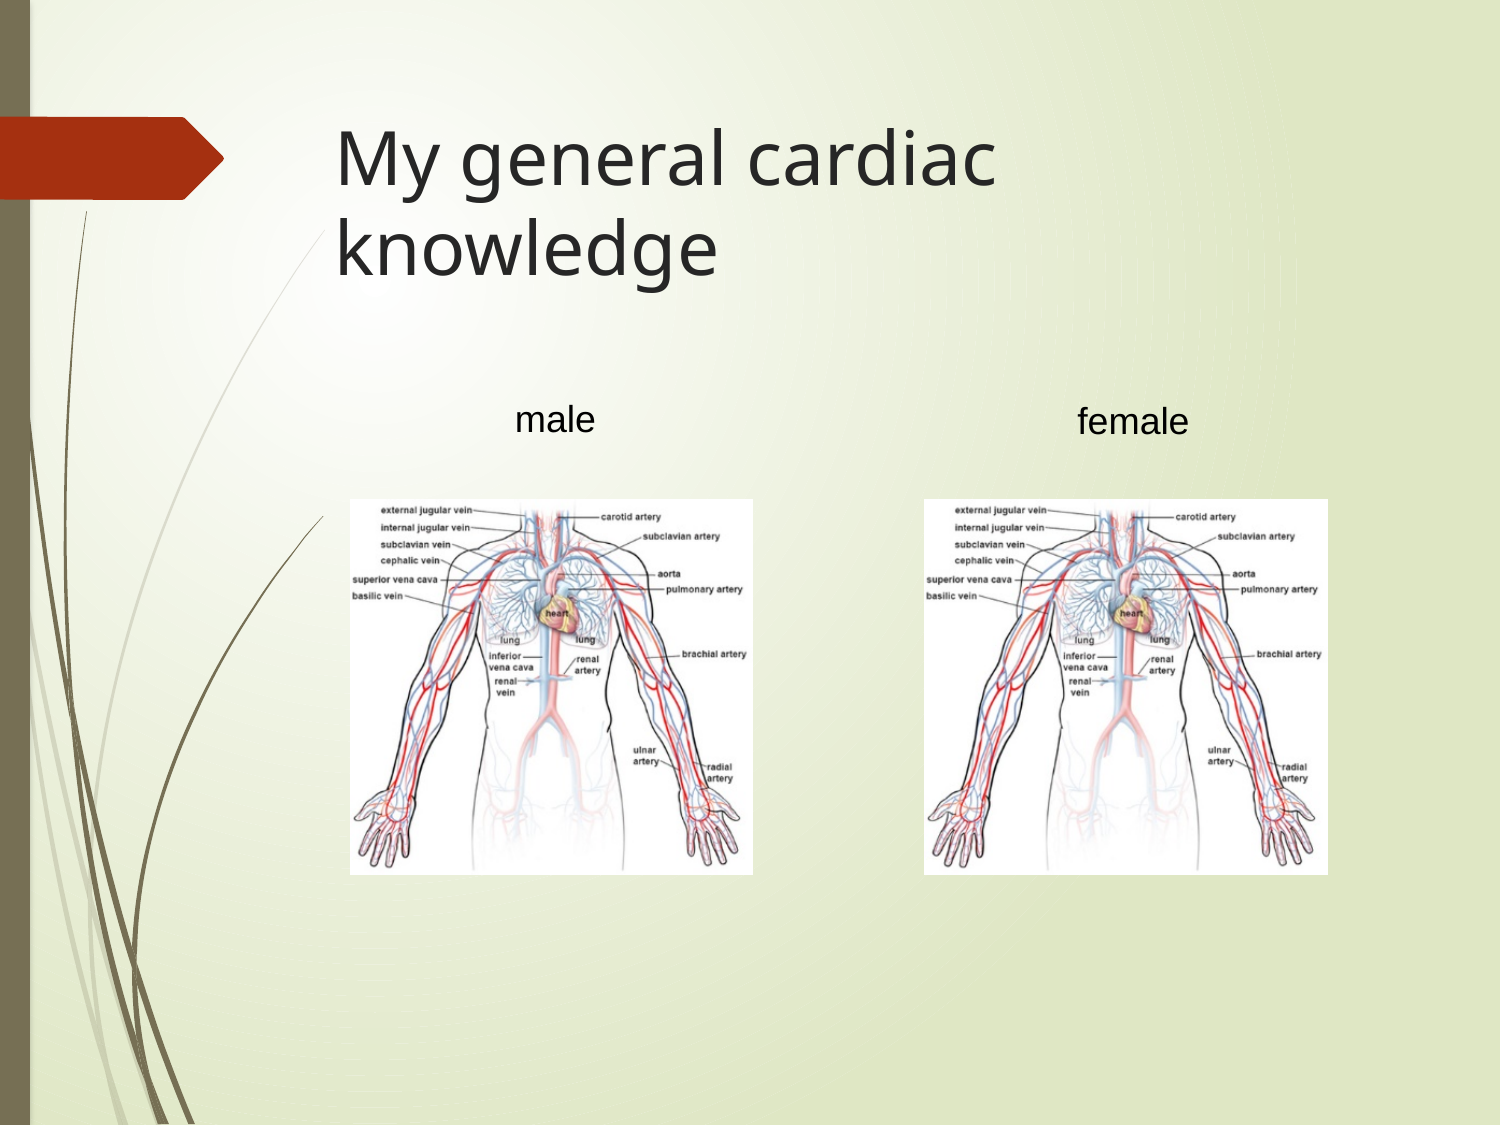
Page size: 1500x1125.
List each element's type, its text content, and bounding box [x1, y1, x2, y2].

picture [924, 499, 1328, 875]
text_box male [499, 387, 650, 448]
text_box female [1062, 389, 1213, 450]
title My general cardiac knowledge [319, 102, 1400, 313]
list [349, 499, 753, 876]
